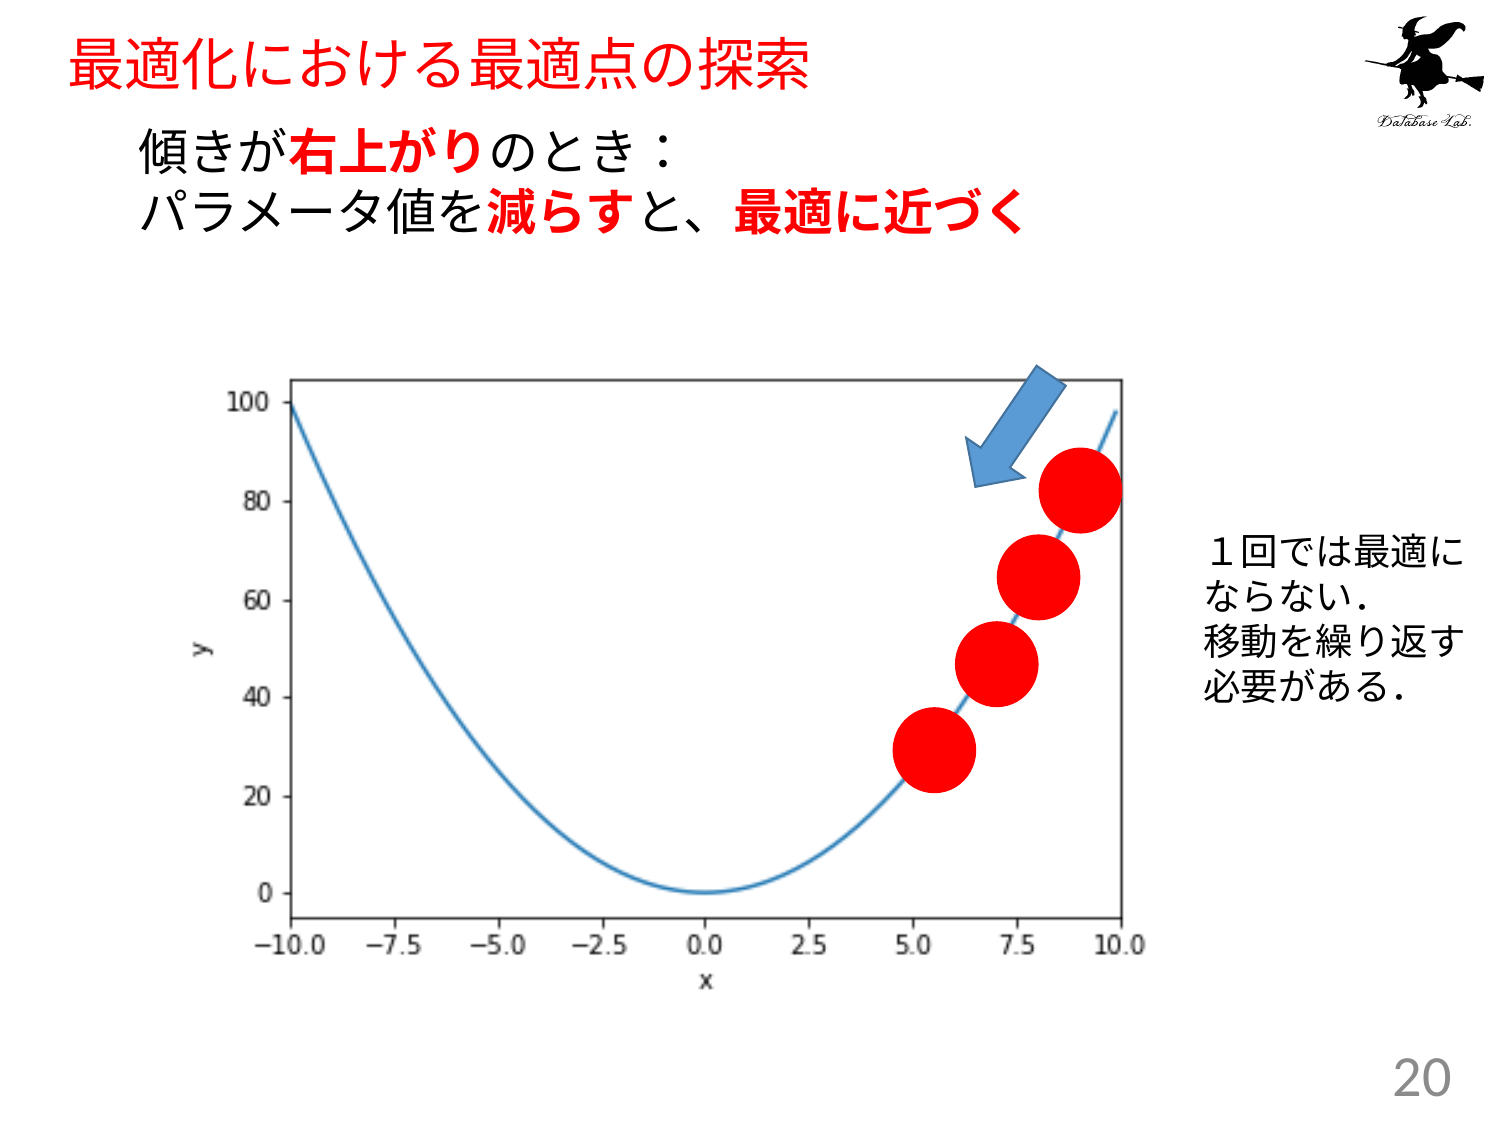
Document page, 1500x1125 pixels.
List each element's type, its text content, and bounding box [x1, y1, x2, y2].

text_box １回では最適に ならない． 移動を繰り返す 必要がある． [1188, 520, 1481, 716]
slide_number 20 [1129, 1042, 1467, 1103]
picture [169, 340, 1188, 1022]
text_box 傾きが右上がりのとき： パラメータ値を減らすと、最適に近づく [123, 113, 1367, 249]
picture [1362, 14, 1486, 130]
text_box 最適化における最適点の探索 [52, 28, 1441, 106]
